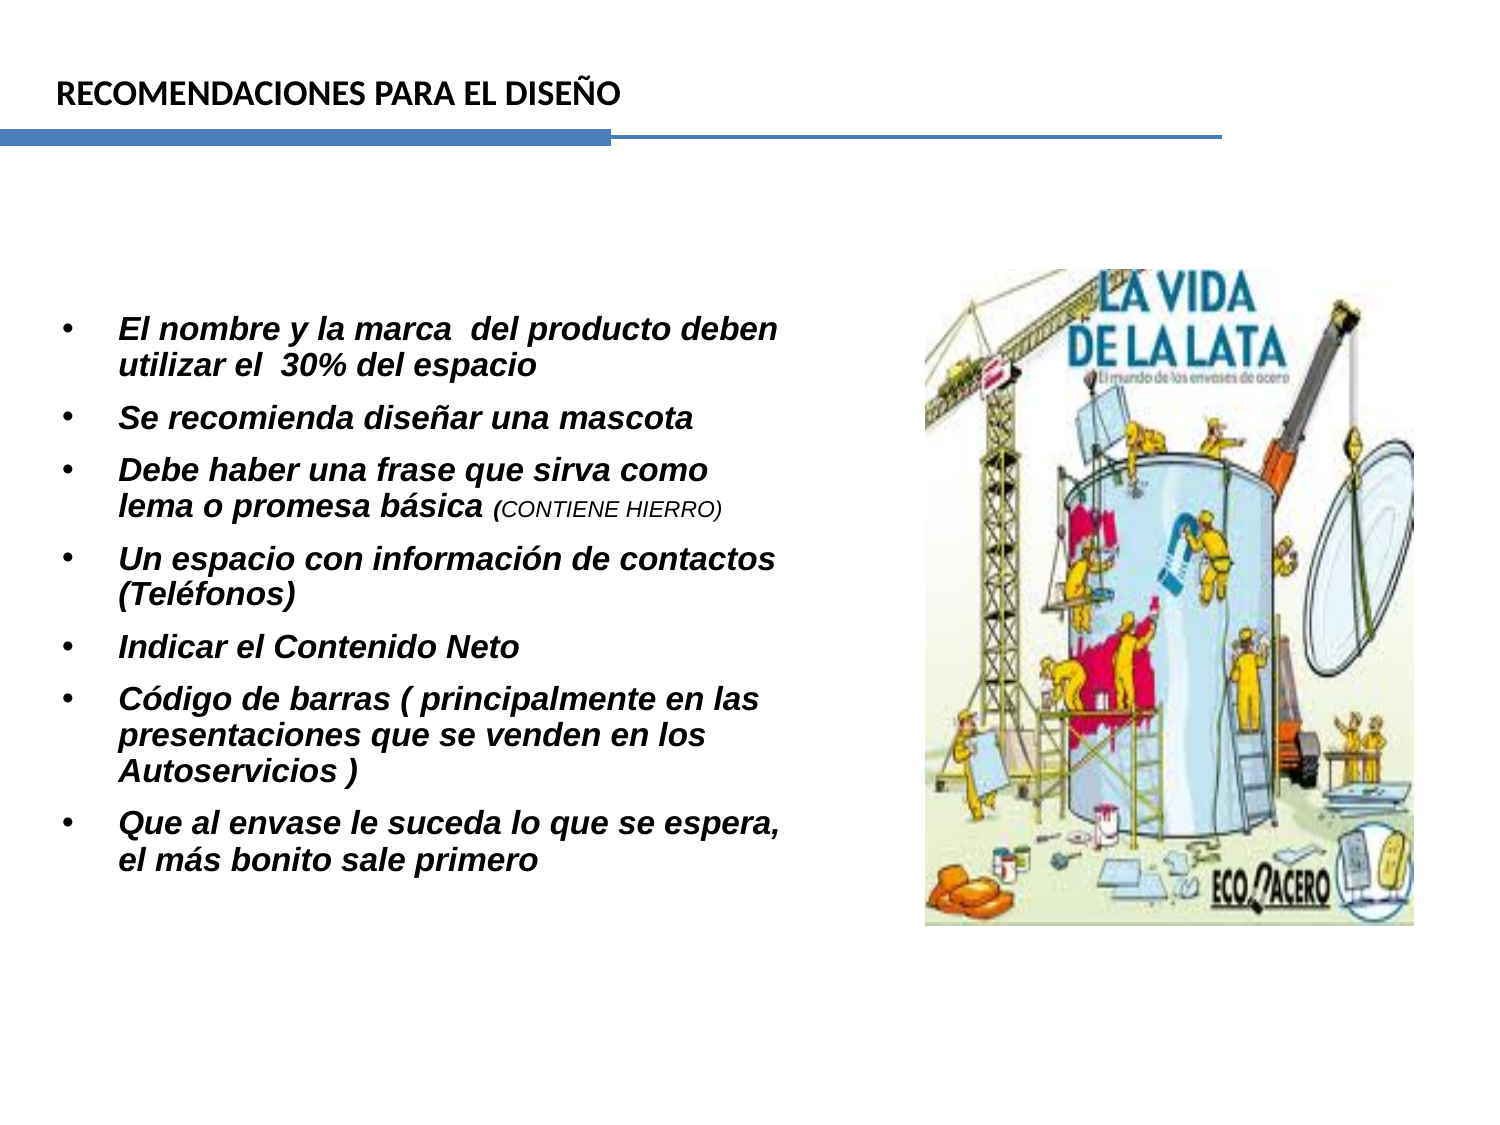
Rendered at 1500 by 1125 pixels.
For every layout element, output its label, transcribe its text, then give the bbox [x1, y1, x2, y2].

text_box RECOMENDACIONES PARA EL DISEÑO [41, 54, 1211, 136]
list El nombre y la marca del producto deben utilizar el 30% del espacio Se recomienda diseñar una mascota Debe haber una frase que sirva como lema o promesa básica (CONTIENE HIERRO) Un espacio con información de contactos (Teléfonos) Indicar el Contenido Neto Código de barras ( principalmente en las presentaciones que se venden en los Autoservicios ) Que al envase le suceda lo que se espera, el más bonito sale primero [46, 304, 797, 981]
picture [925, 269, 1414, 927]
